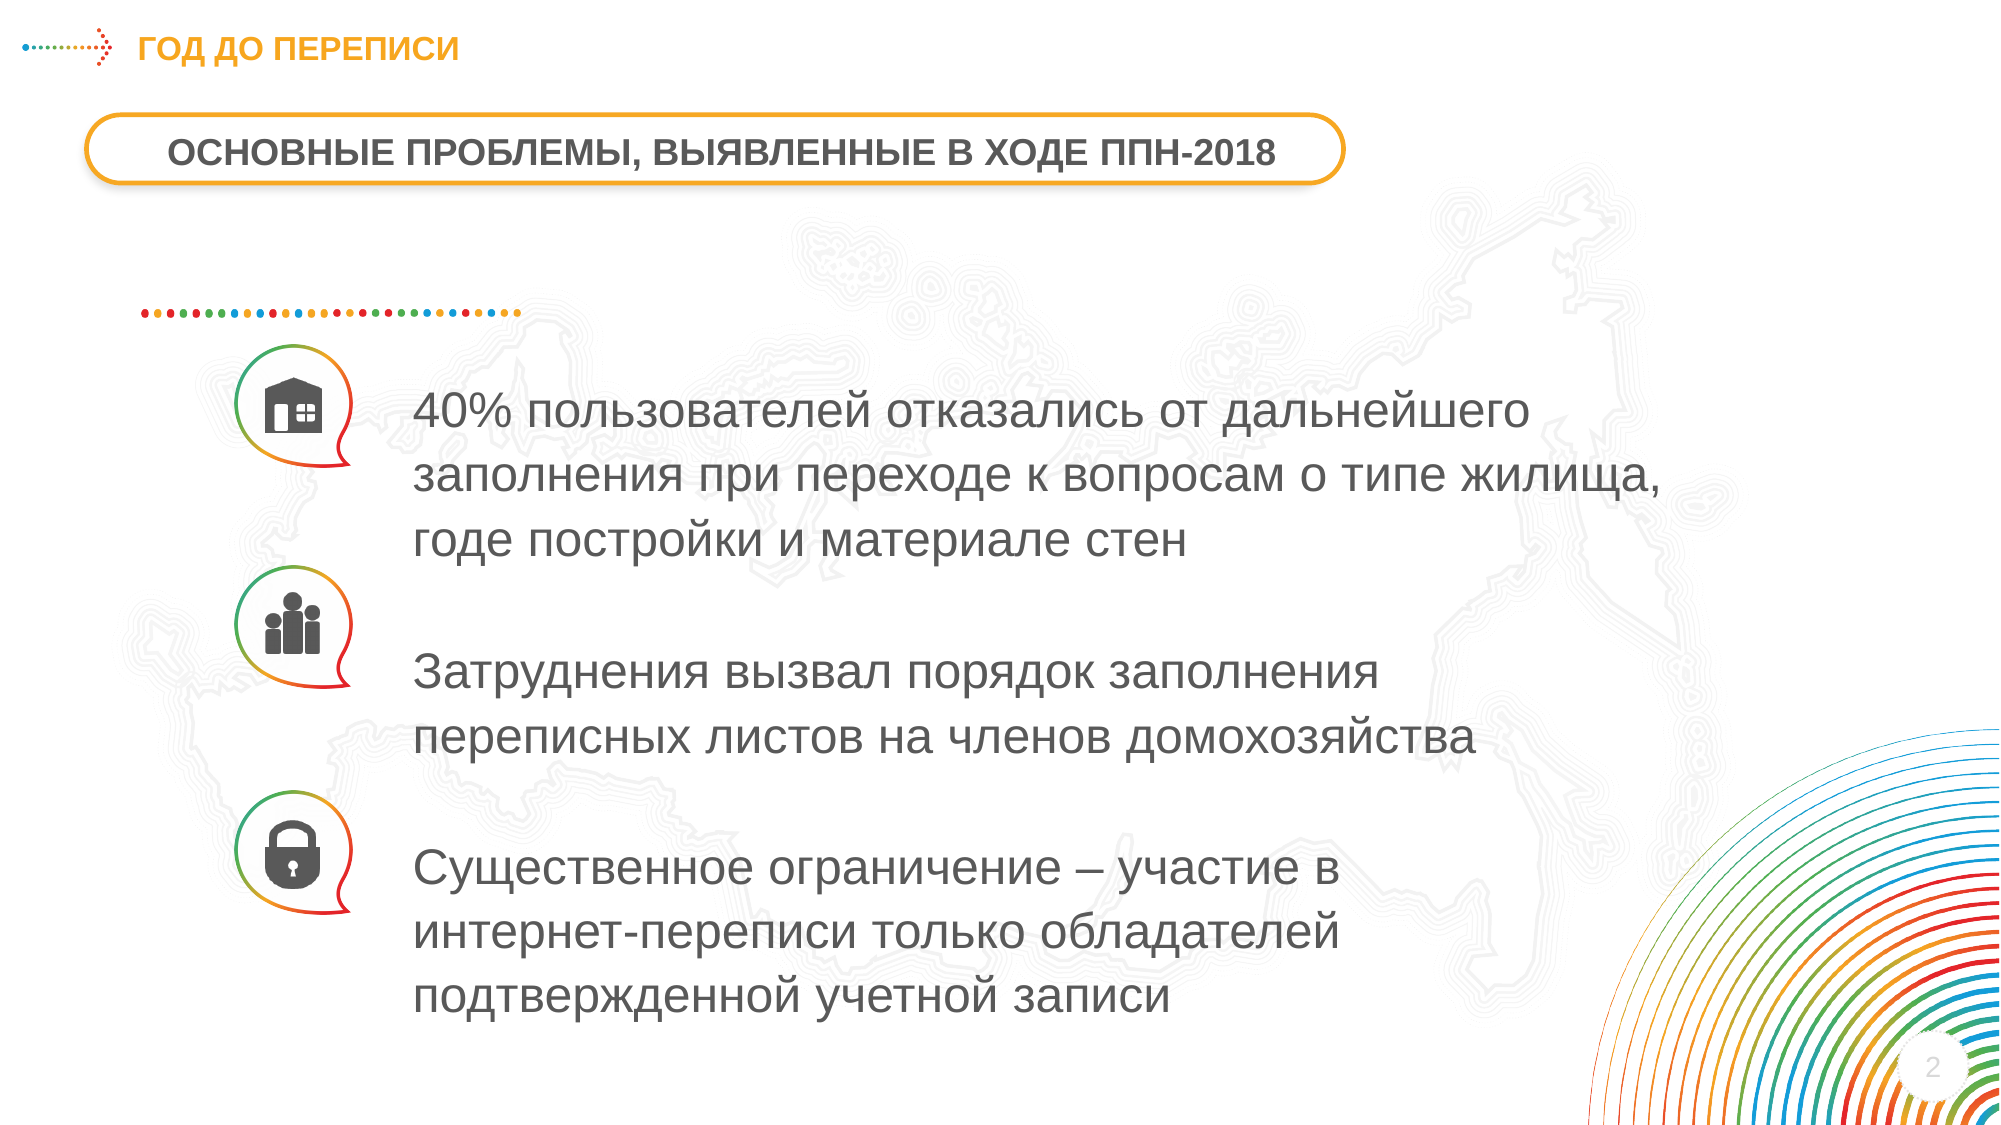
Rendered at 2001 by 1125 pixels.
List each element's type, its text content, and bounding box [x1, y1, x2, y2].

text_box ГОД ДО ПЕРЕПИСИ [122, 20, 1393, 75]
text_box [141, 309, 521, 318]
picture [21, 28, 112, 66]
picture [111, 152, 2000, 1125]
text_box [86, 114, 1344, 184]
